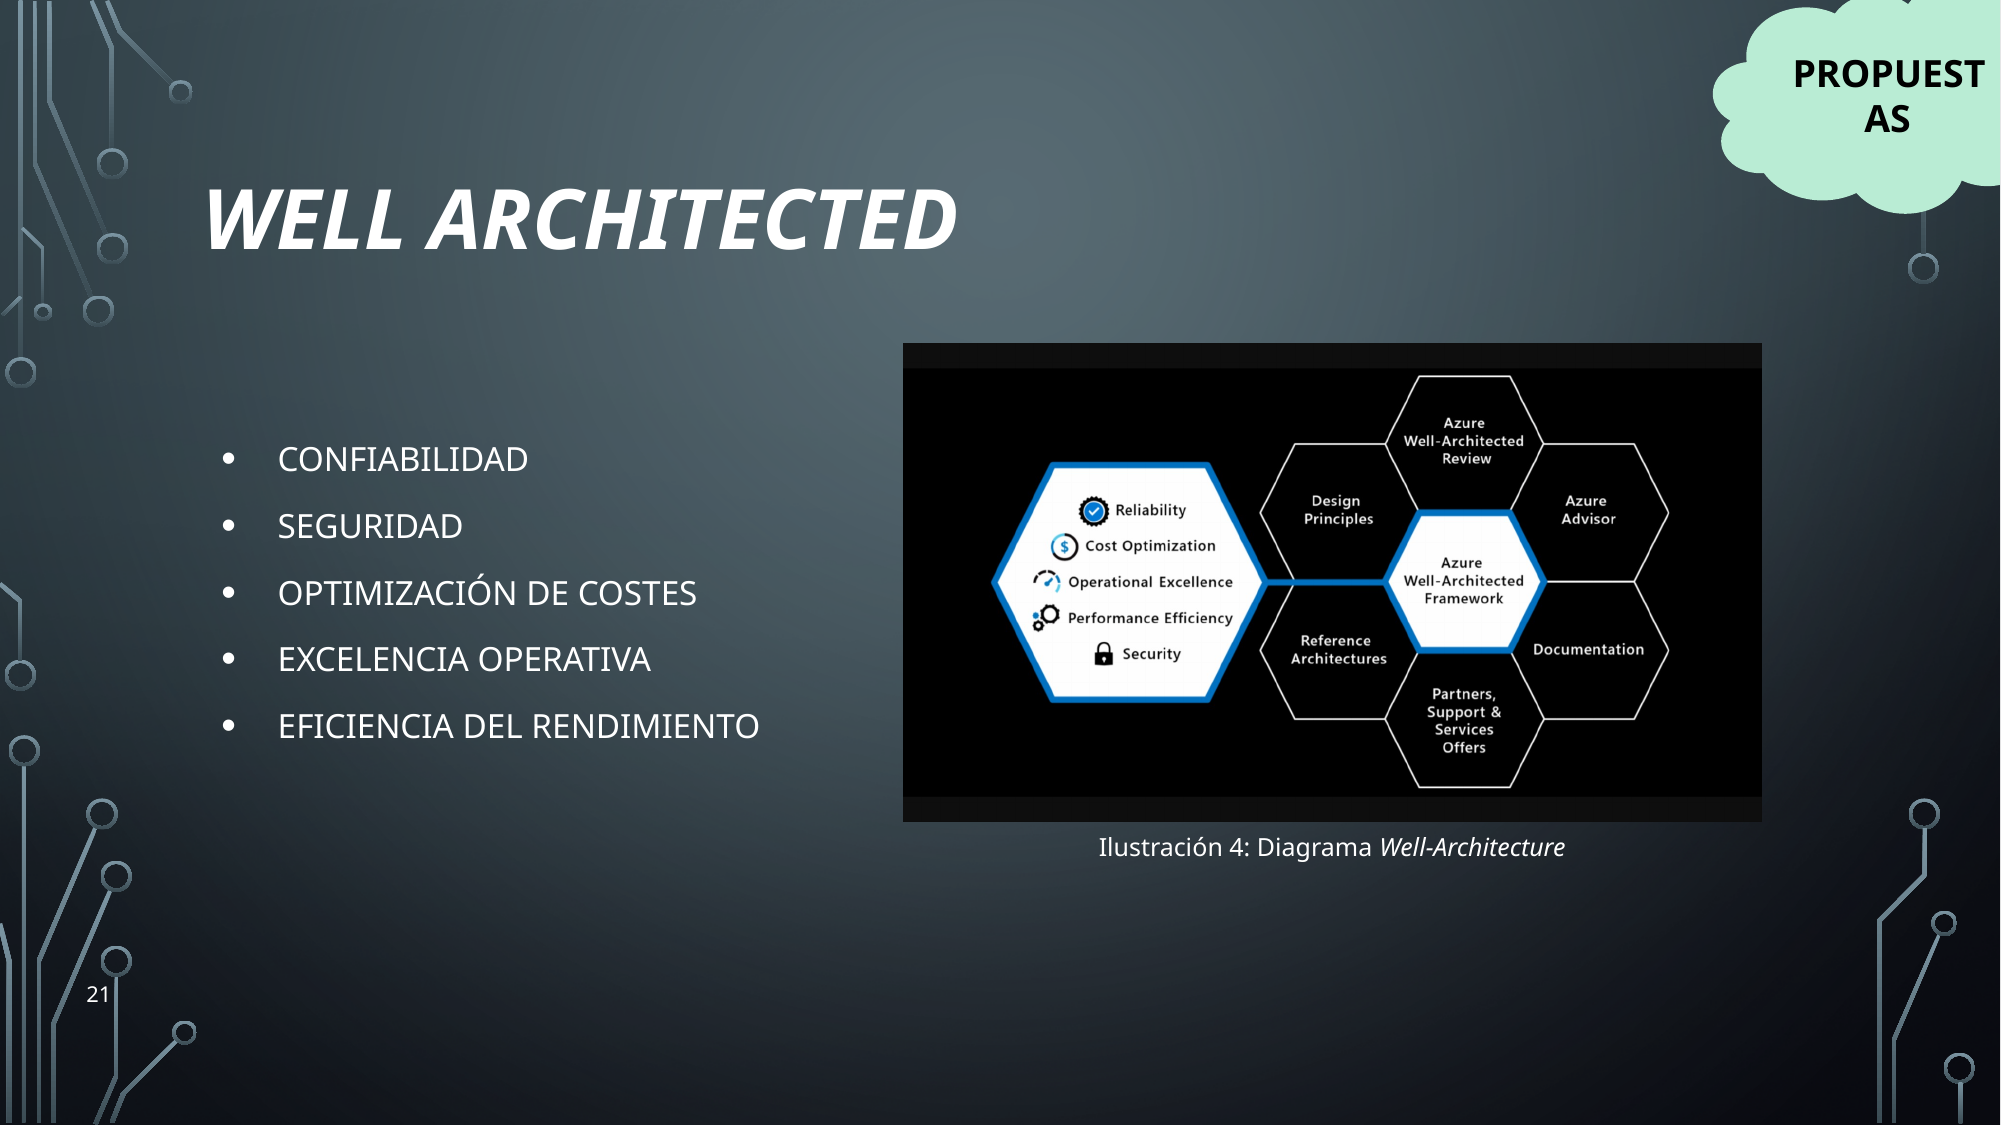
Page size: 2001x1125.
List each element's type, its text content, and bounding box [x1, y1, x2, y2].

slide_number 21 [0, 965, 127, 1025]
text_box PROPUESTAS [1712, 0, 2000, 214]
title WELL ARCHITECTED [187, 101, 1813, 344]
text_box Ilustración 4: Diagrama Well-Architecture [1084, 824, 1581, 899]
list Confiabilidad Seguridad Optimización de costes Excelencia operativa Eficiencia del rendimiento [206, 343, 1124, 979]
picture [902, 343, 1763, 823]
